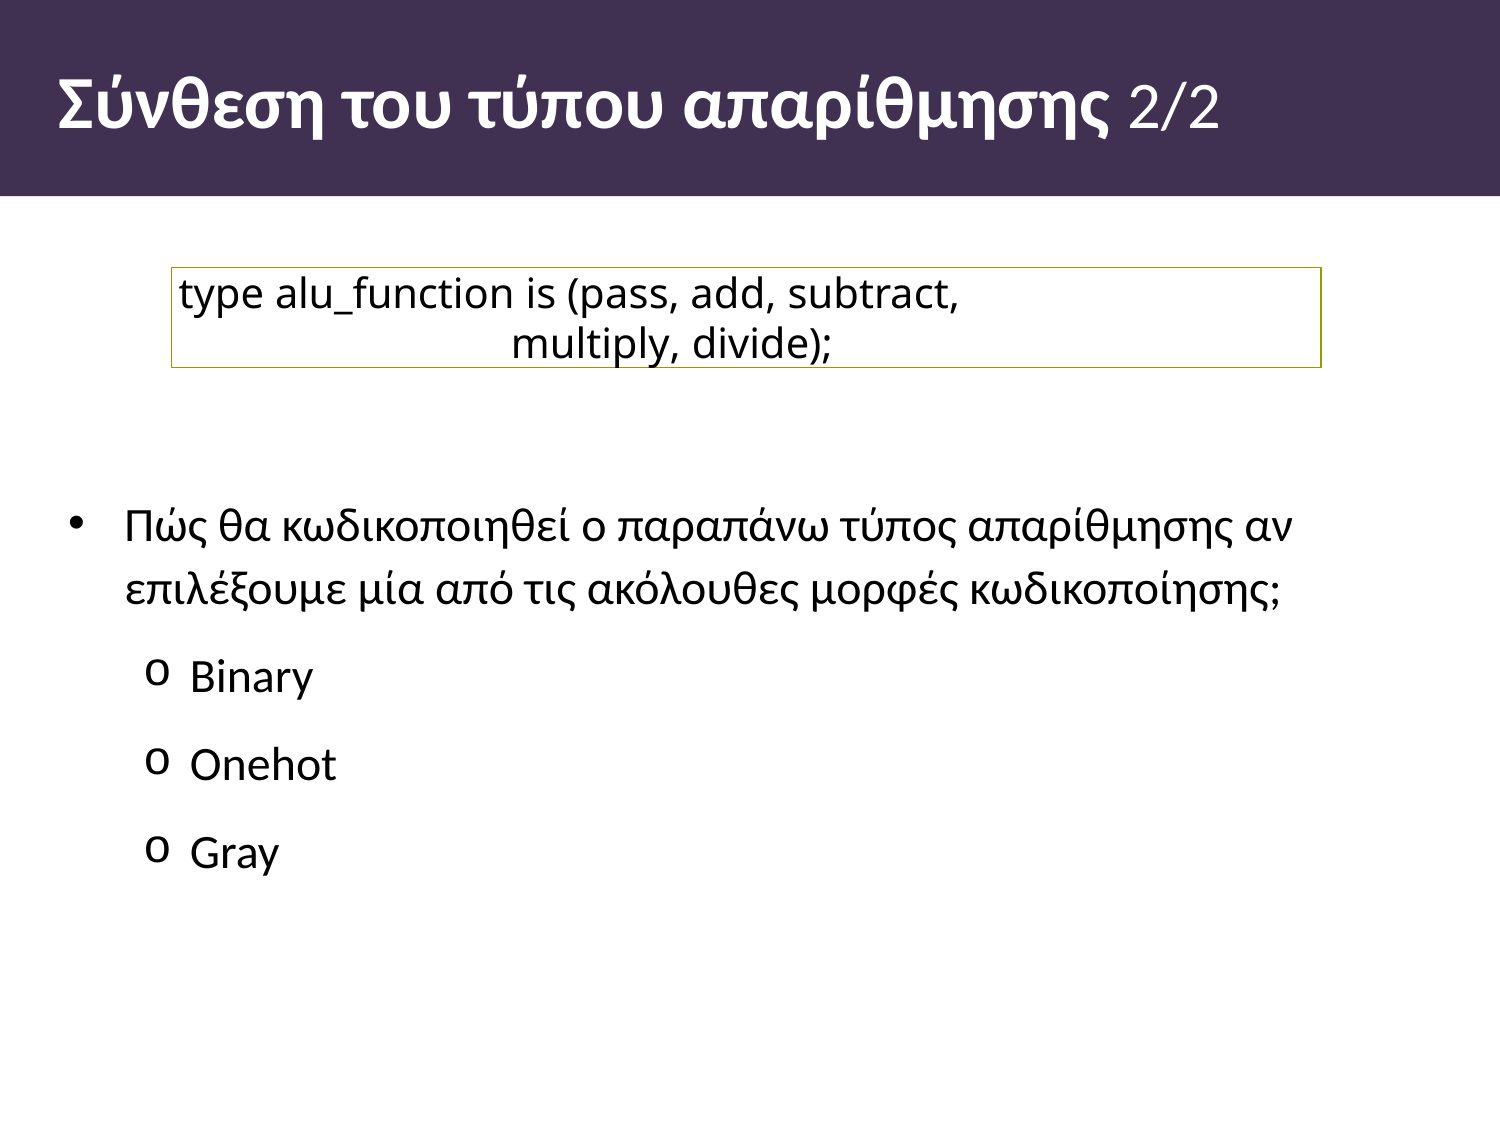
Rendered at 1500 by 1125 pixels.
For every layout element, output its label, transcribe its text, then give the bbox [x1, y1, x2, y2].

text_box type alu_function is (pass, add, subtract, multiply, divide); [171, 267, 1322, 368]
list Πώς θα κωδικοποιηθεί ο παραπάνω τύπος απαρίθµησης αν επιλέξουµε µία από τις ακόλουθες µορφές κωδικοποίησης; Binary Onehot Gray [53, 479, 1425, 917]
title Σύνθεση του τύπου απαρίθµησης 2/2 [0, 0, 1500, 197]
